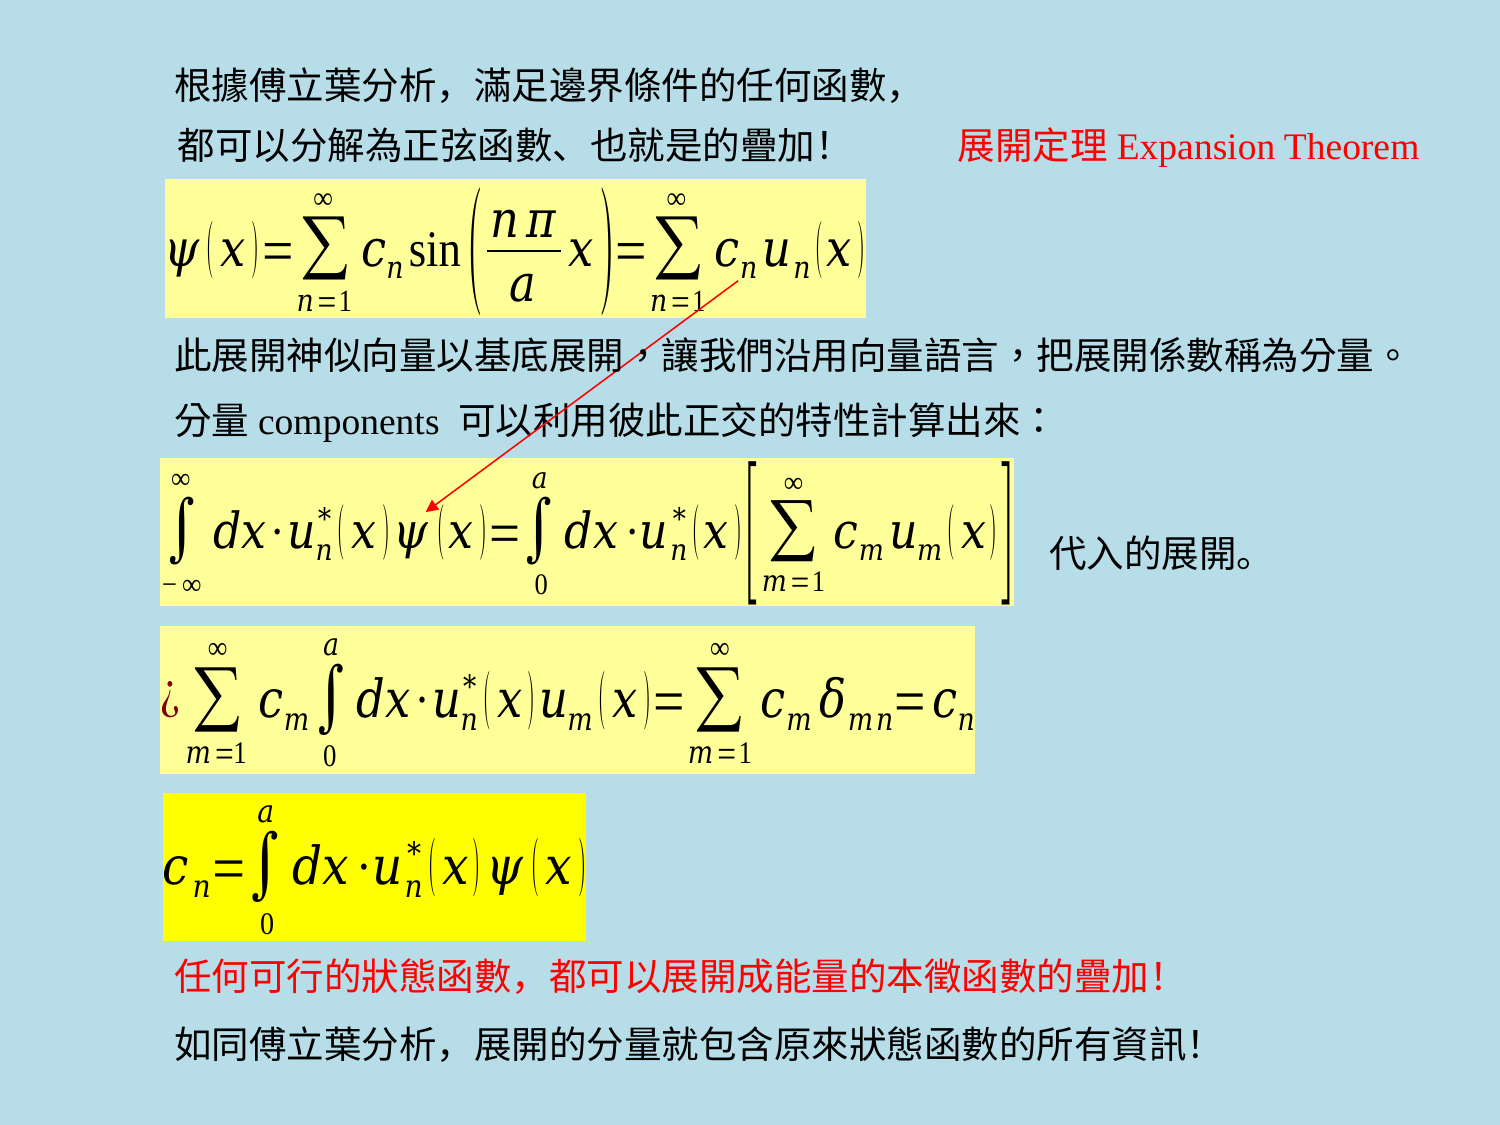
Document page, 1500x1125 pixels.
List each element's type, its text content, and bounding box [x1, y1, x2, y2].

text_box 展開定理Expansion Theorem [943, 115, 1443, 175]
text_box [425, 280, 739, 513]
